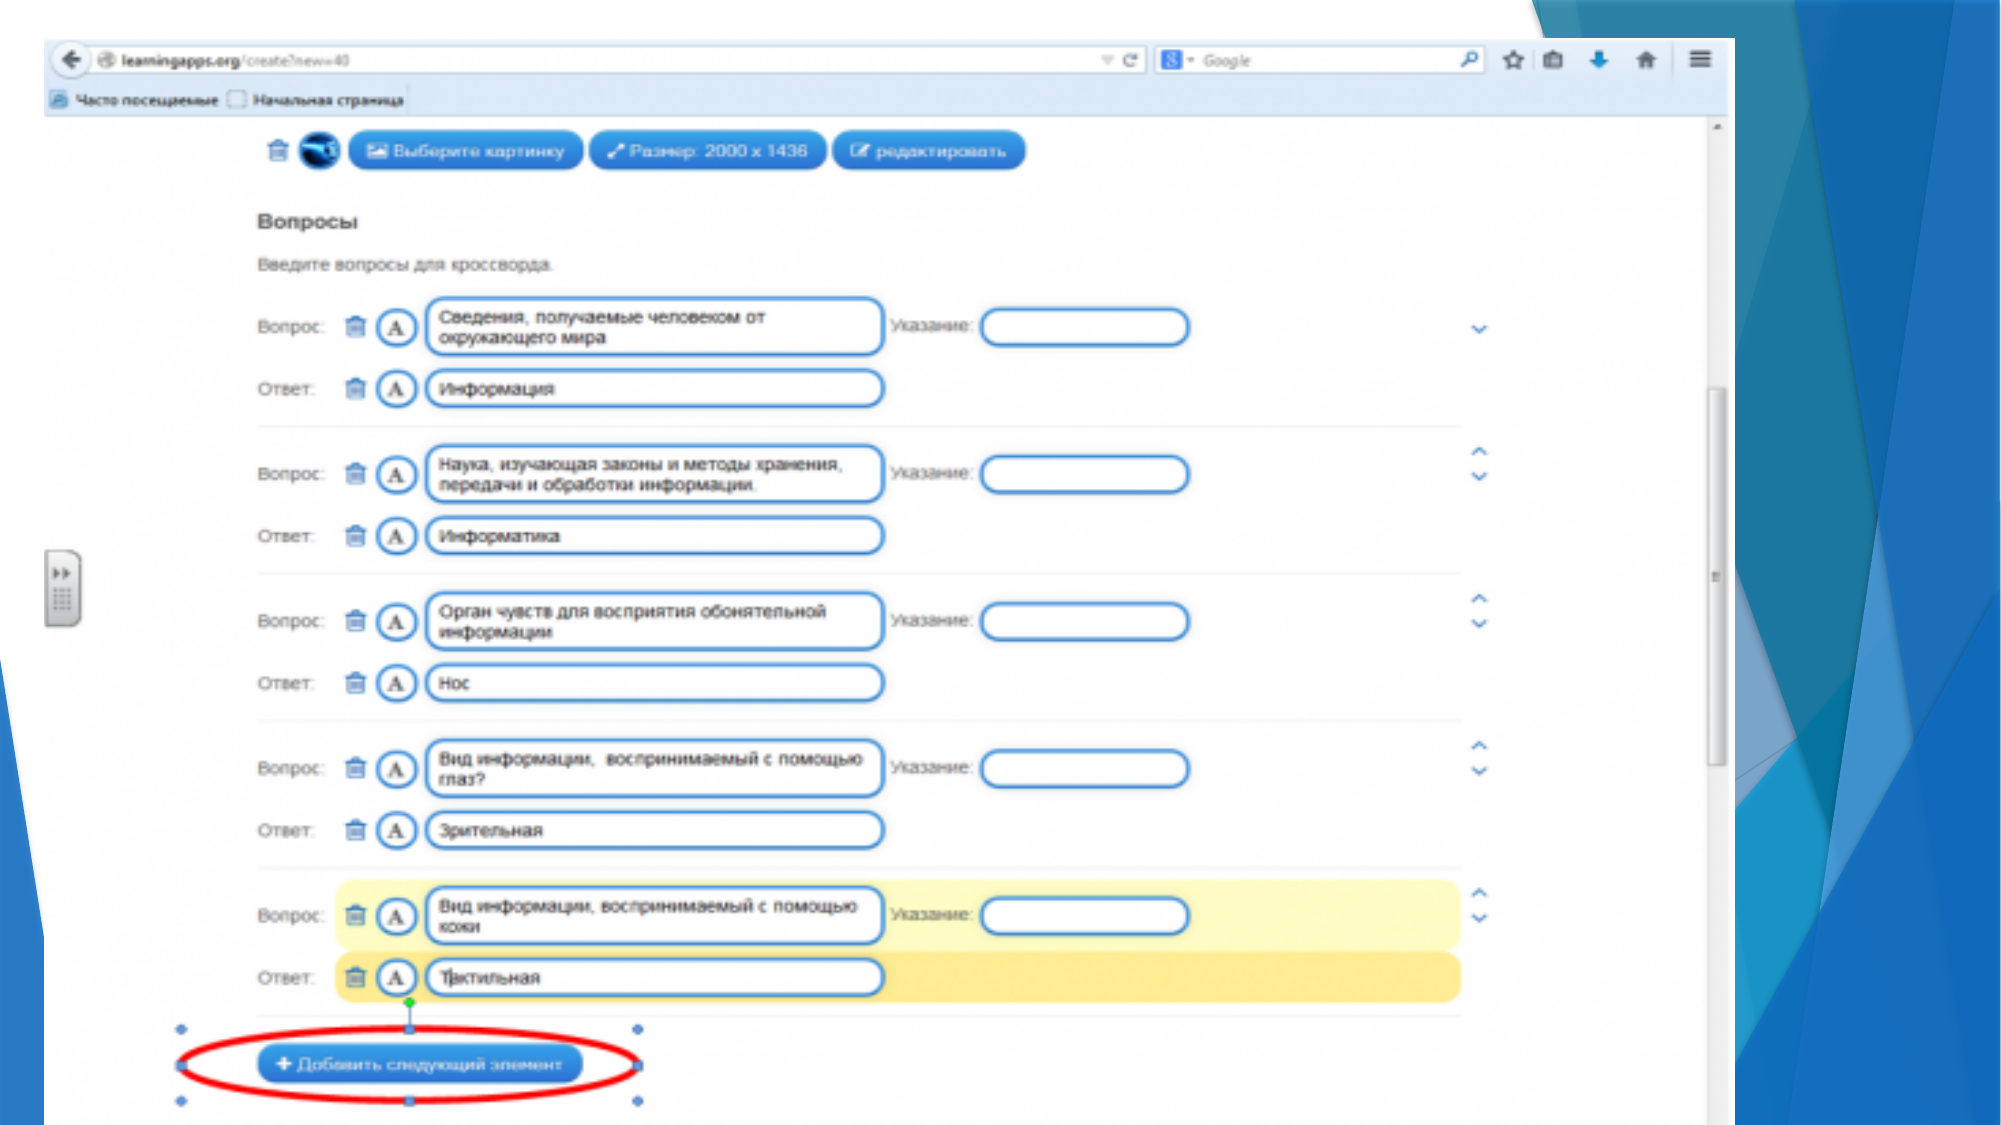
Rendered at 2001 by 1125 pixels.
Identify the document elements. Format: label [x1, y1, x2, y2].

picture [43, 37, 1736, 1125]
